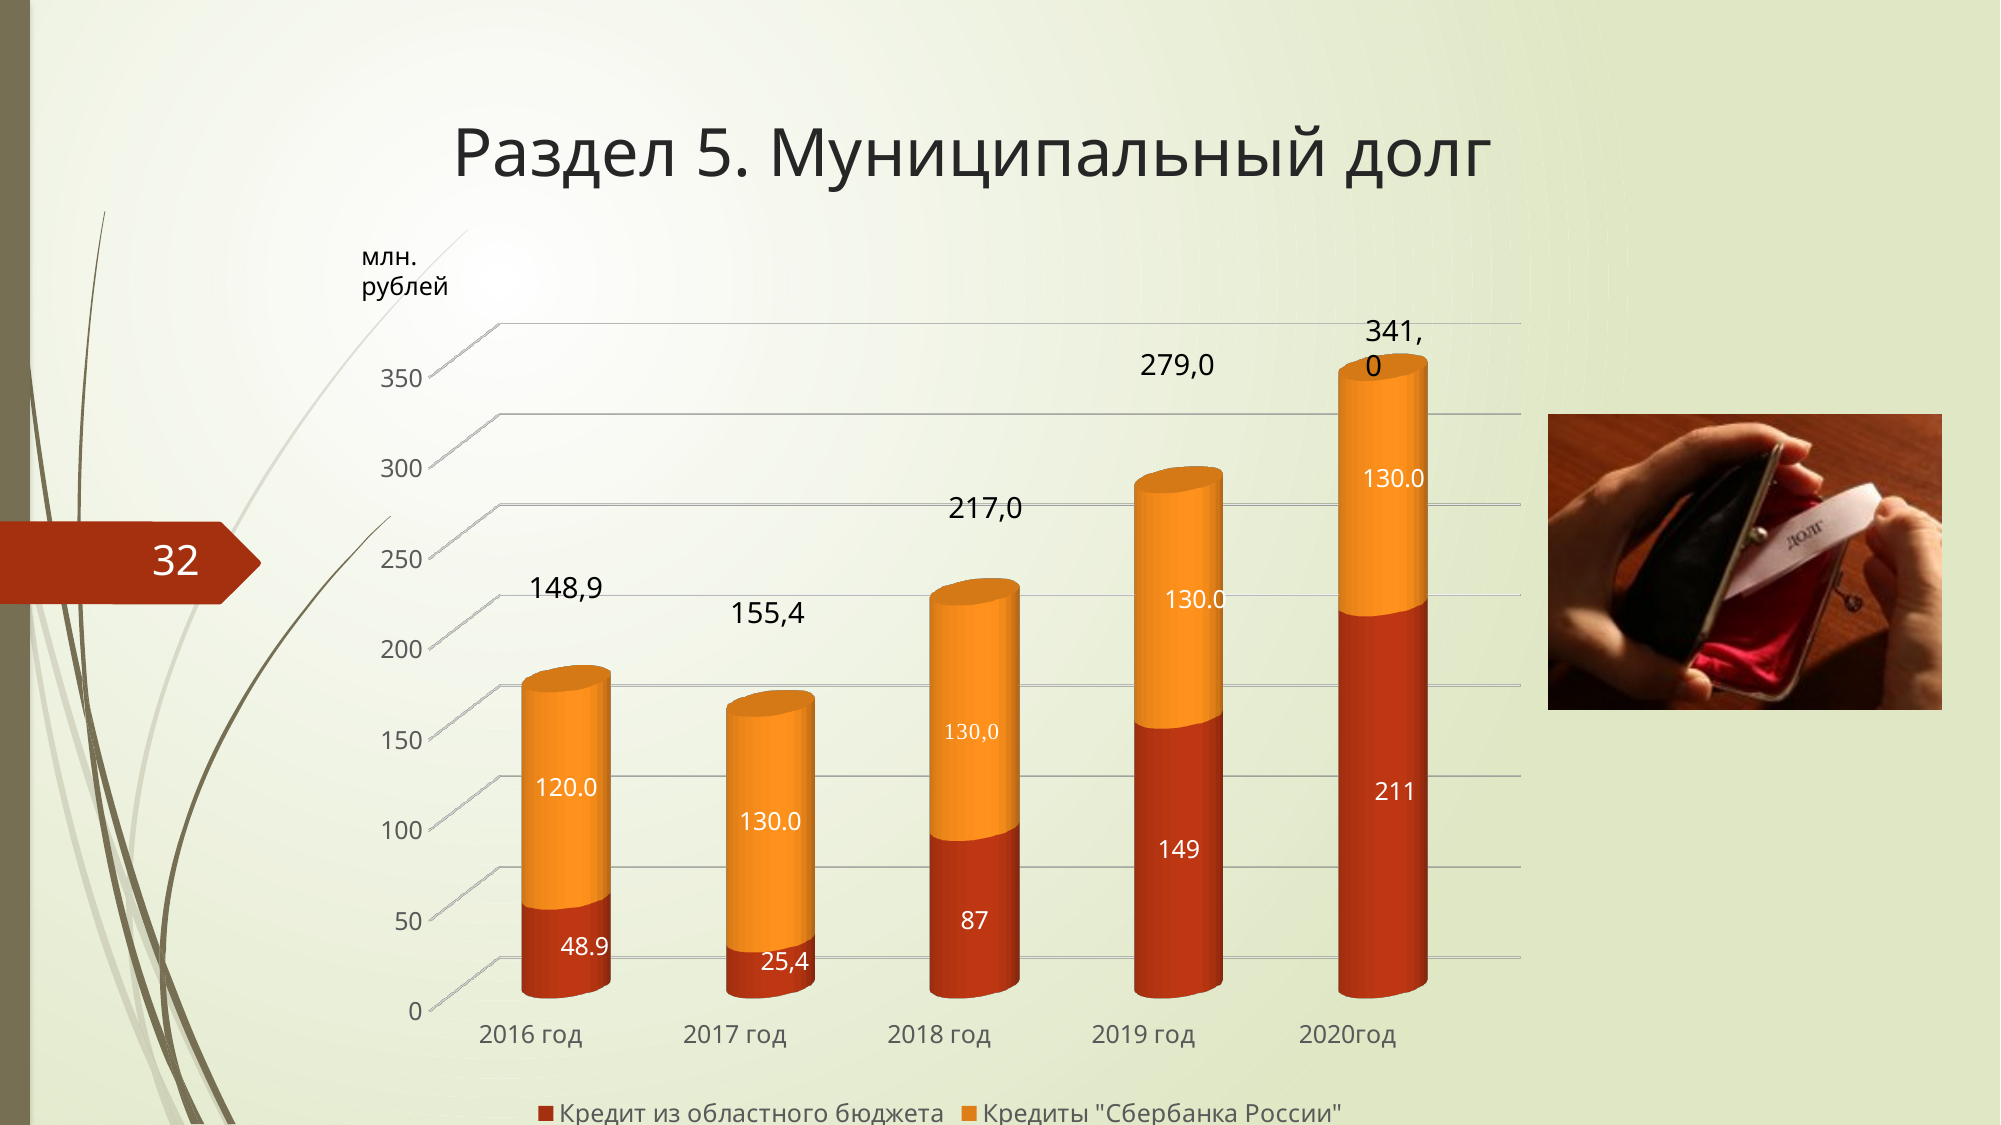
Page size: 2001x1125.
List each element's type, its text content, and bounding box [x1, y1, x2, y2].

picture [1549, 414, 1942, 710]
chart [332, 308, 1549, 1125]
title Раздел 5. Муниципальный долг [437, 98, 1901, 201]
text_box млн. рублей [346, 232, 478, 307]
slide_number 32 [87, 532, 216, 592]
